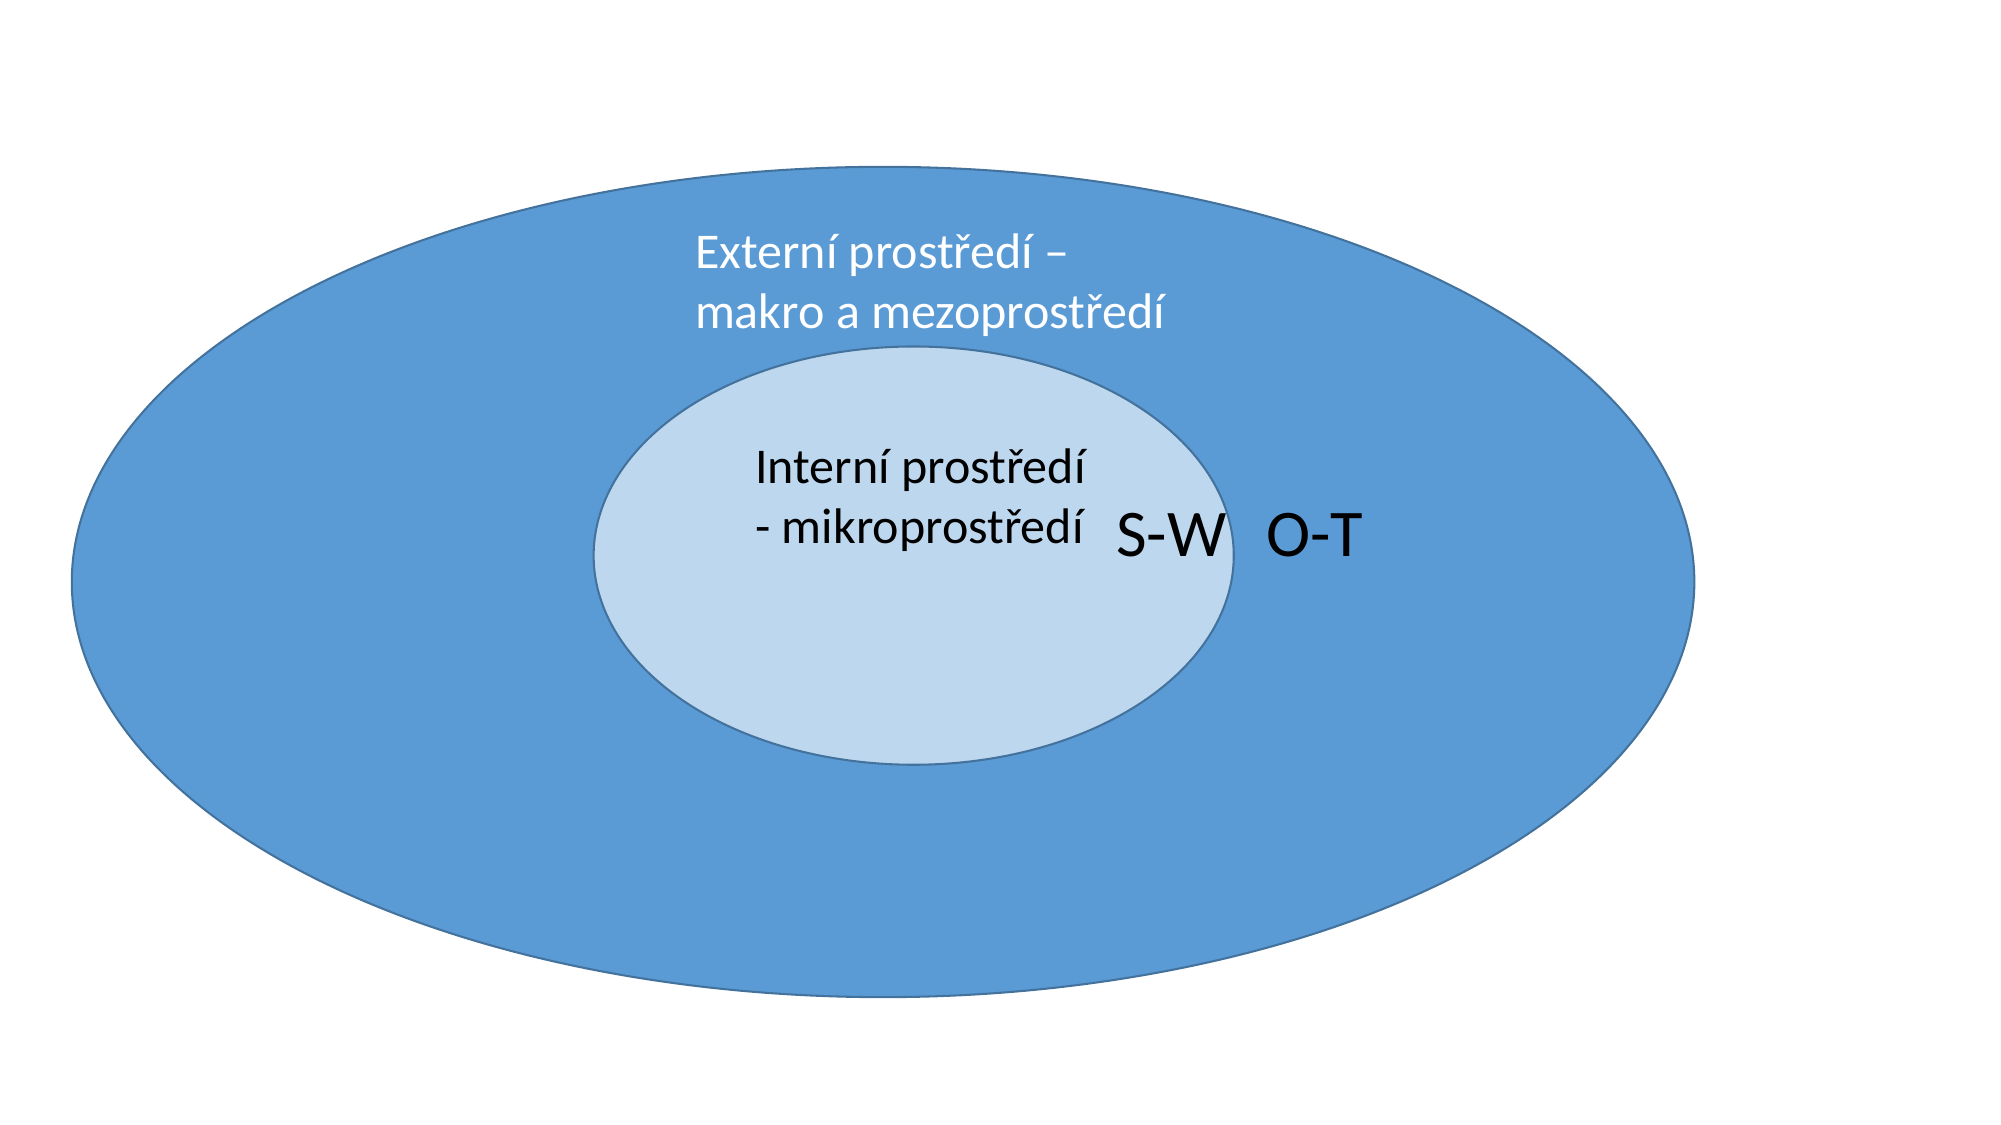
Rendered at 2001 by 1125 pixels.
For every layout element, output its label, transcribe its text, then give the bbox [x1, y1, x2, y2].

text_box S-W O-T [1101, 482, 1517, 577]
text_box [592, 345, 1234, 766]
text_box Externí prostředí – makro a mezoprostředí [680, 211, 1200, 346]
text_box Interní prostředí - mikroprostředí [740, 426, 1102, 562]
text_box [70, 165, 1696, 999]
